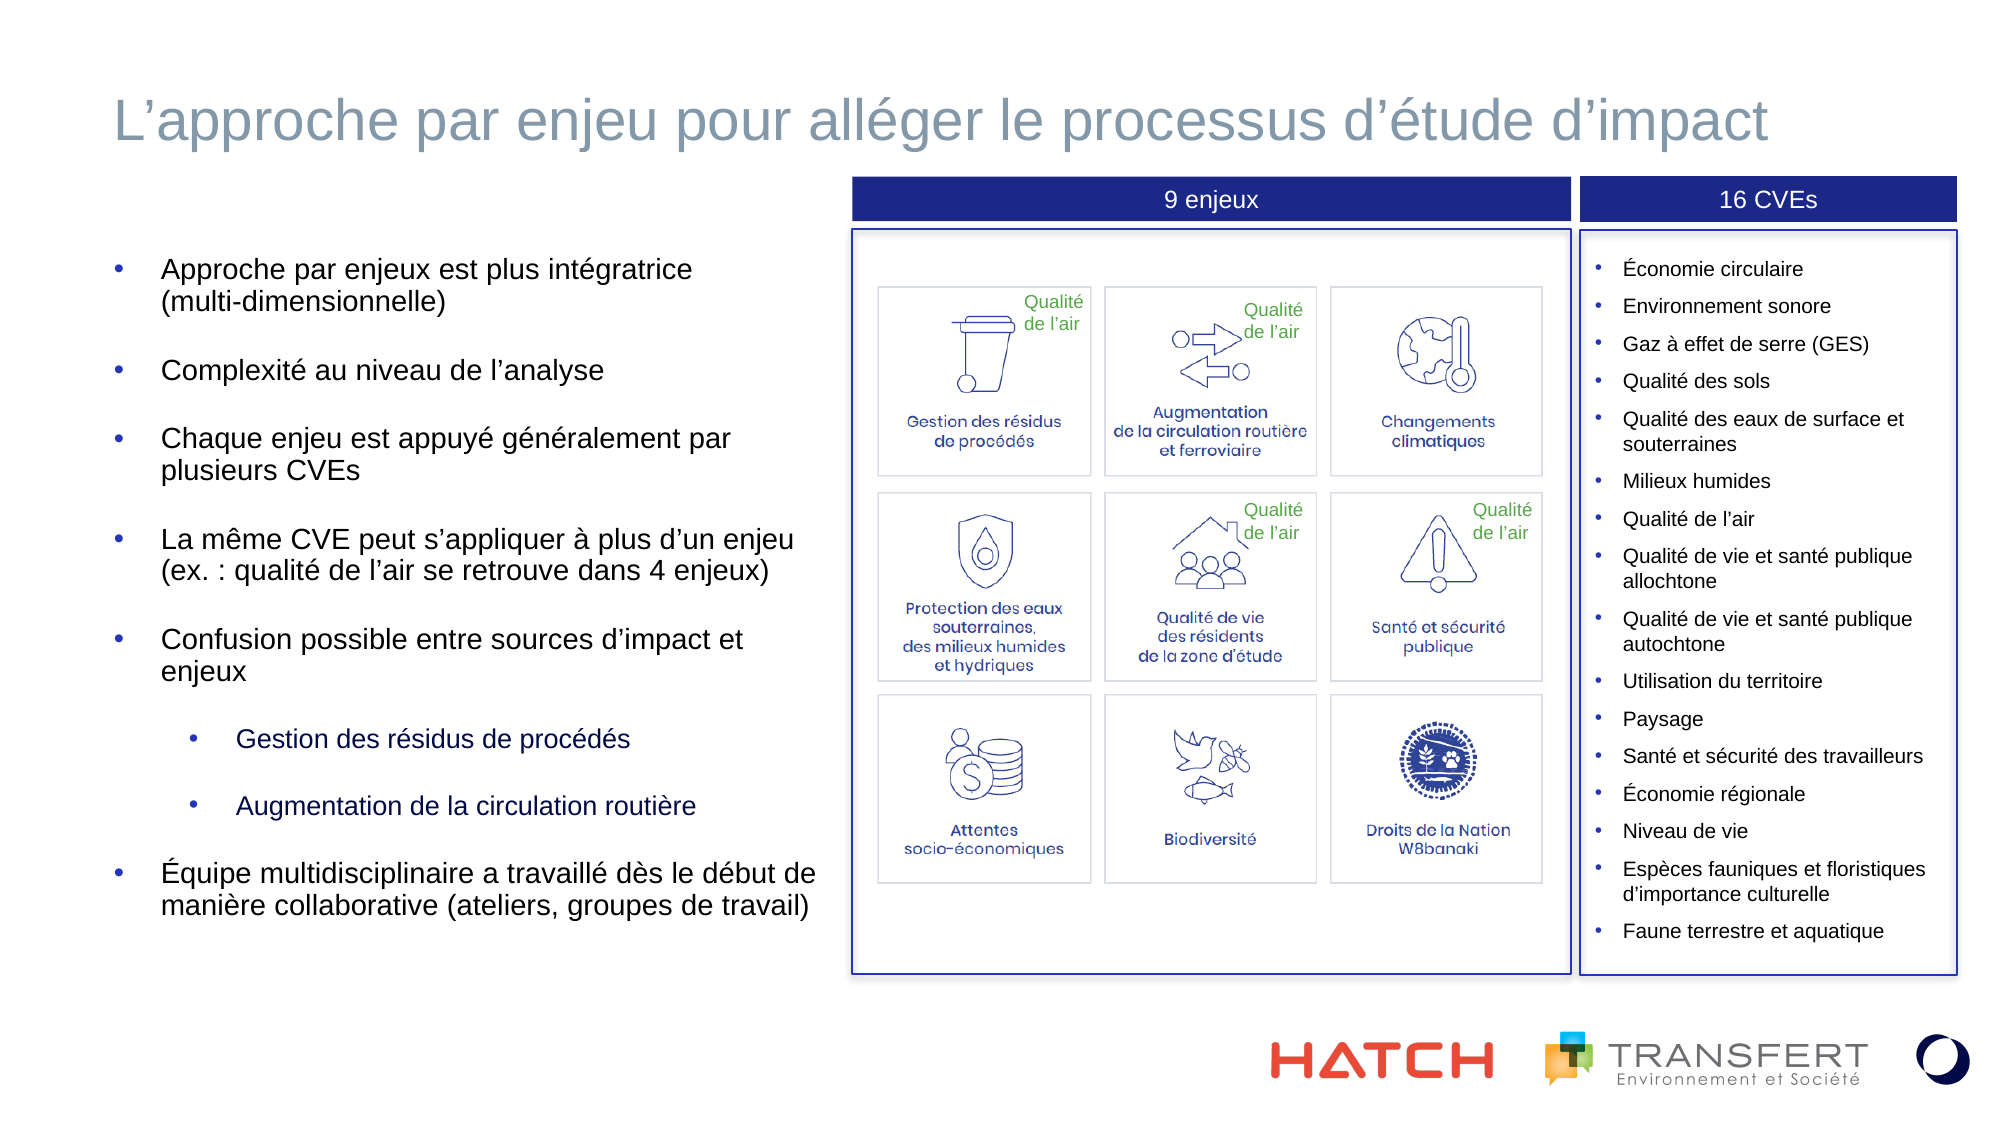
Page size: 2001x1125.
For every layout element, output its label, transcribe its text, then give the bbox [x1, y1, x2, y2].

picture [1519, 1010, 1894, 1113]
title L’approche par enjeu pour alléger le processus d’étude d’impact [114, 90, 1925, 172]
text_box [852, 176, 1958, 1013]
list Approche par enjeux est plus intégratrice (multi-dimensionnelle) Complexité au niveau de l’analyse Chaque enjeu est appuyé généralement par plusieurs CVEs La même CVE peut s’appliquer à plus d’un enjeu (ex. : qualité de l’air se retrouve dans 4 enjeux) Confusion possible entre sources d’impact et enjeux Gestion des résidus de procédés Augmentation de la circulation routière Équipe multidisciplinaire a travaillé dès le début de manière collaborative (ateliers, groupes de travail) [114, 214, 819, 1056]
picture [1913, 1029, 1972, 1089]
picture [1270, 1042, 1495, 1080]
